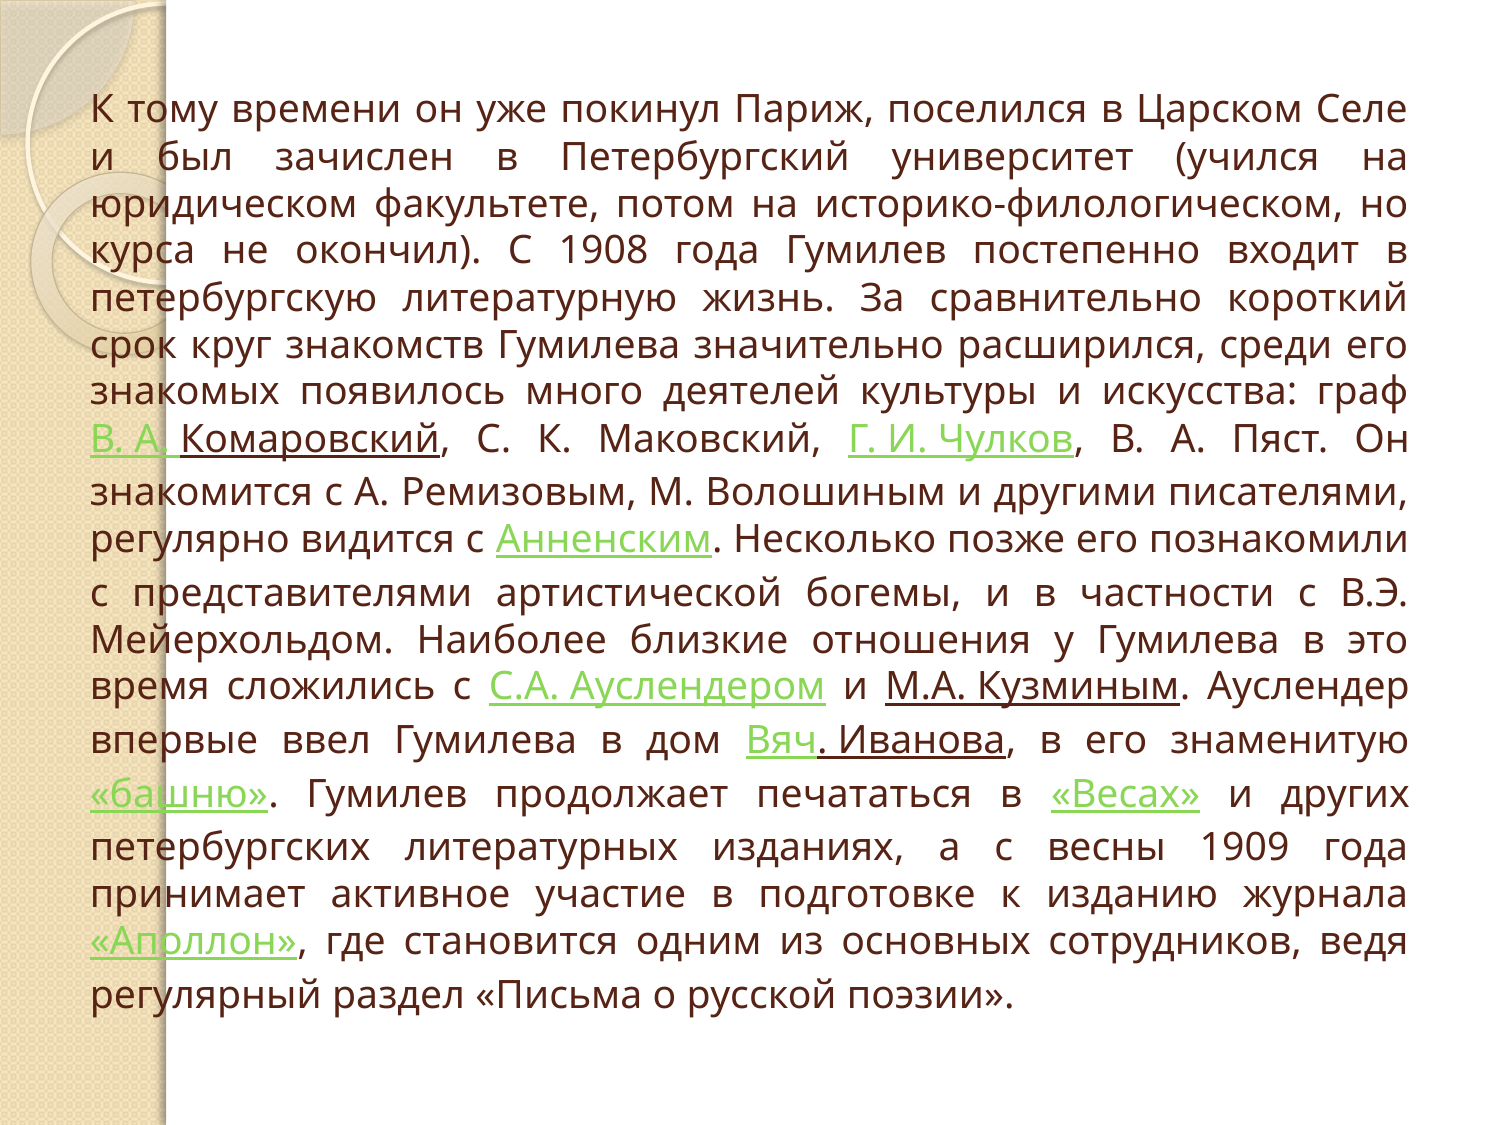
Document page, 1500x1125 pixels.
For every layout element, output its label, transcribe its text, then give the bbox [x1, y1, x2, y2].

title К тому времени он уже покинул Париж, поселился в Царском Селе и был зачислен в Петербургский университет (учился на юридическом факультете, потом на историко-филологическом, но курса не окончил). С 1908 года Гумилев постепенно входит в петербургскую литературную жизнь. За сравнительно короткий срок круг знакомств Гумилева значительно расширился, среди его знакомых появилось много деятелей культуры и искусства: граф В. А. Комаровский, С. К. Маковский, Г. И. Чулков, В. А. Пяст. Он знакомится с А. Ремизовым, М. Волошиным и другими писателями, регулярно видится с Анненским. Несколько позже его познакомили с представителями артистической богемы, и в частности с В.Э. Мейерхольдом. Наиболее близкие отношения у Гумилева в это время сложились с С.А. Ауслендером и М.А. Кузминым. Ауслендер впервые ввел Гумилева в дом Вяч. Иванова, в его знаменитую «башню». Гумилев продолжает печататься в «Весах» и других петербургских литературных изданиях, а с весны 1909 года принимает активное участие в подготовке к изданию журнала «Аполлон», где становится одним из основных сотрудников, ведя регулярный раздел «Письма о русской поэзии». [75, 45, 1425, 1055]
